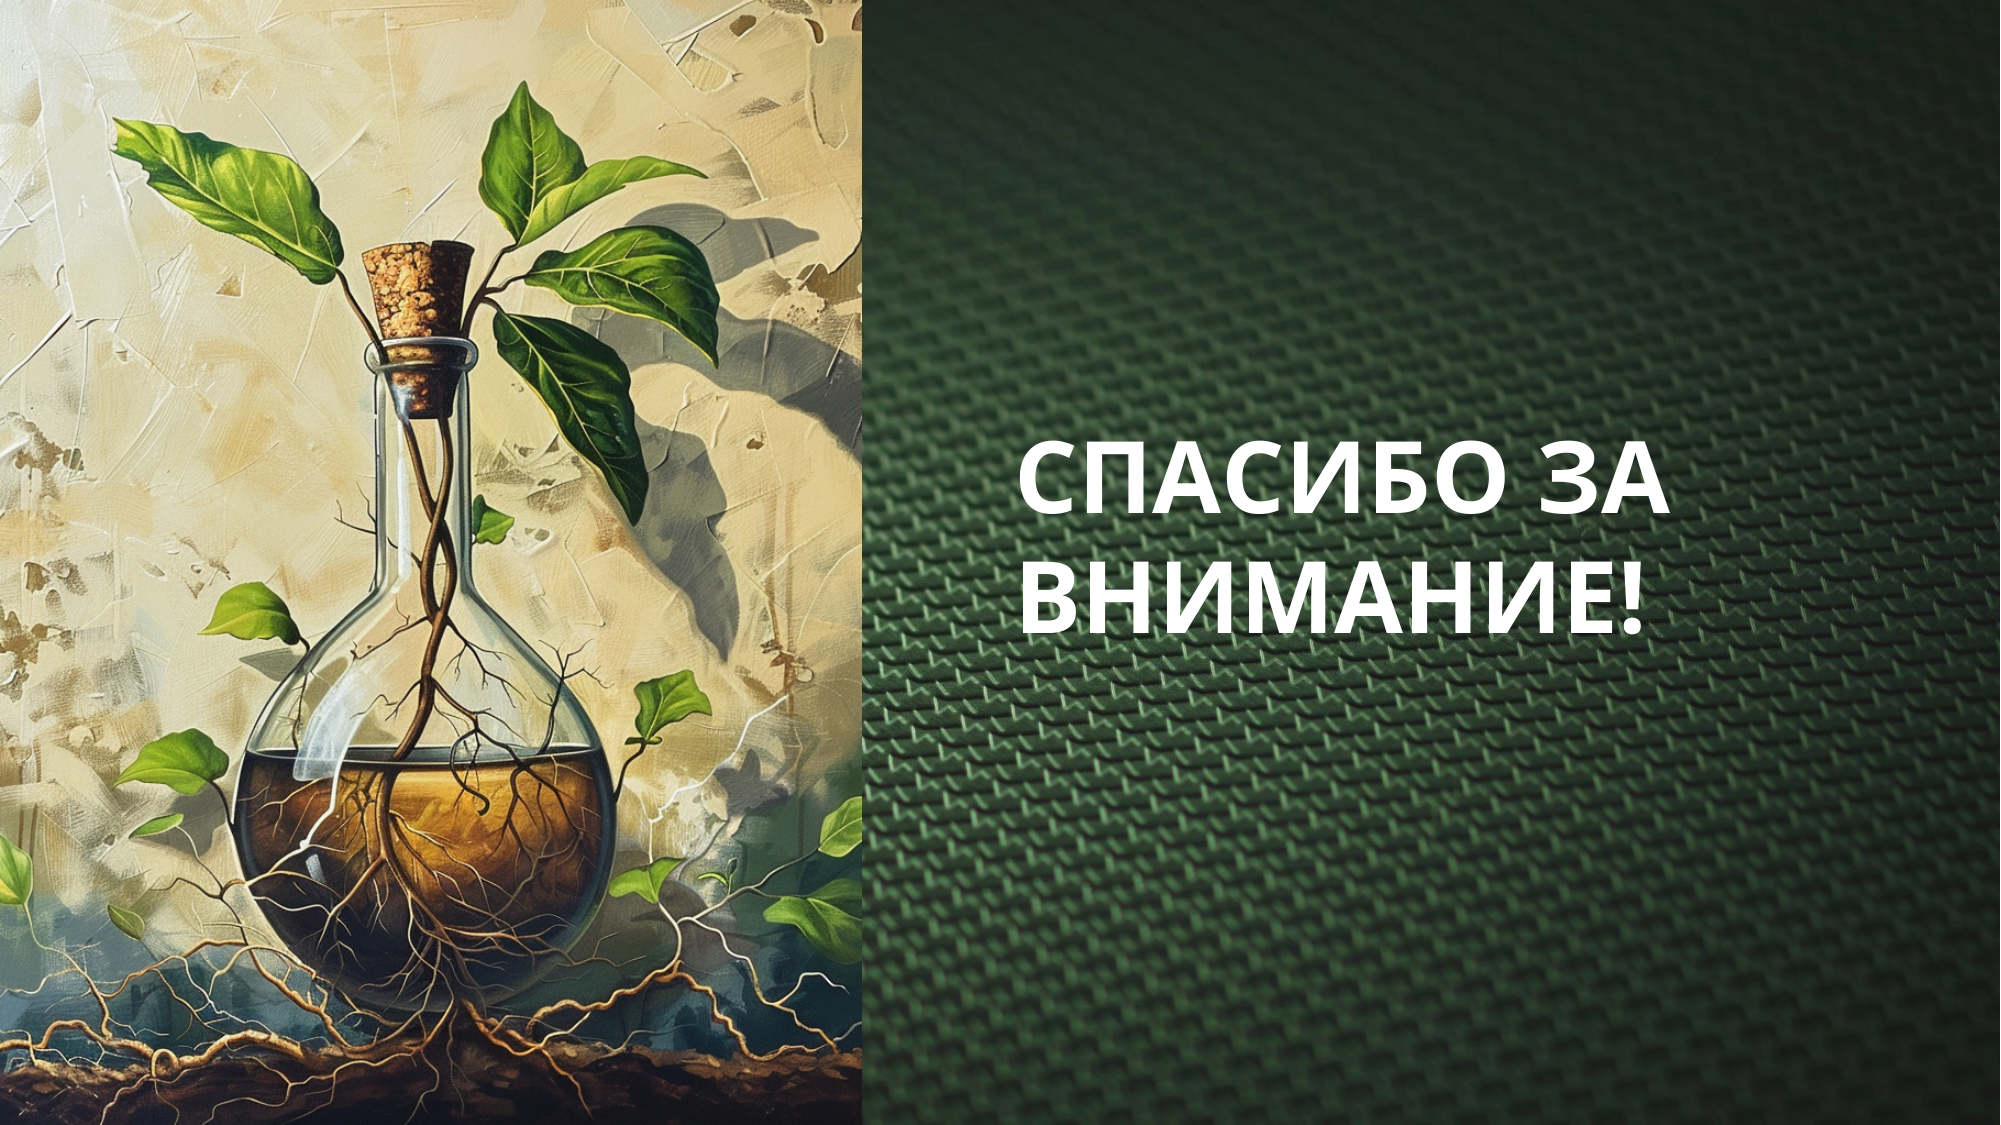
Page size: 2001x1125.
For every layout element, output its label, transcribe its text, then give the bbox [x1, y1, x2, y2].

text_box СПАСИБО ЗА ВНИМАНИЕ! [999, 406, 1904, 624]
picture [0, 0, 862, 1125]
